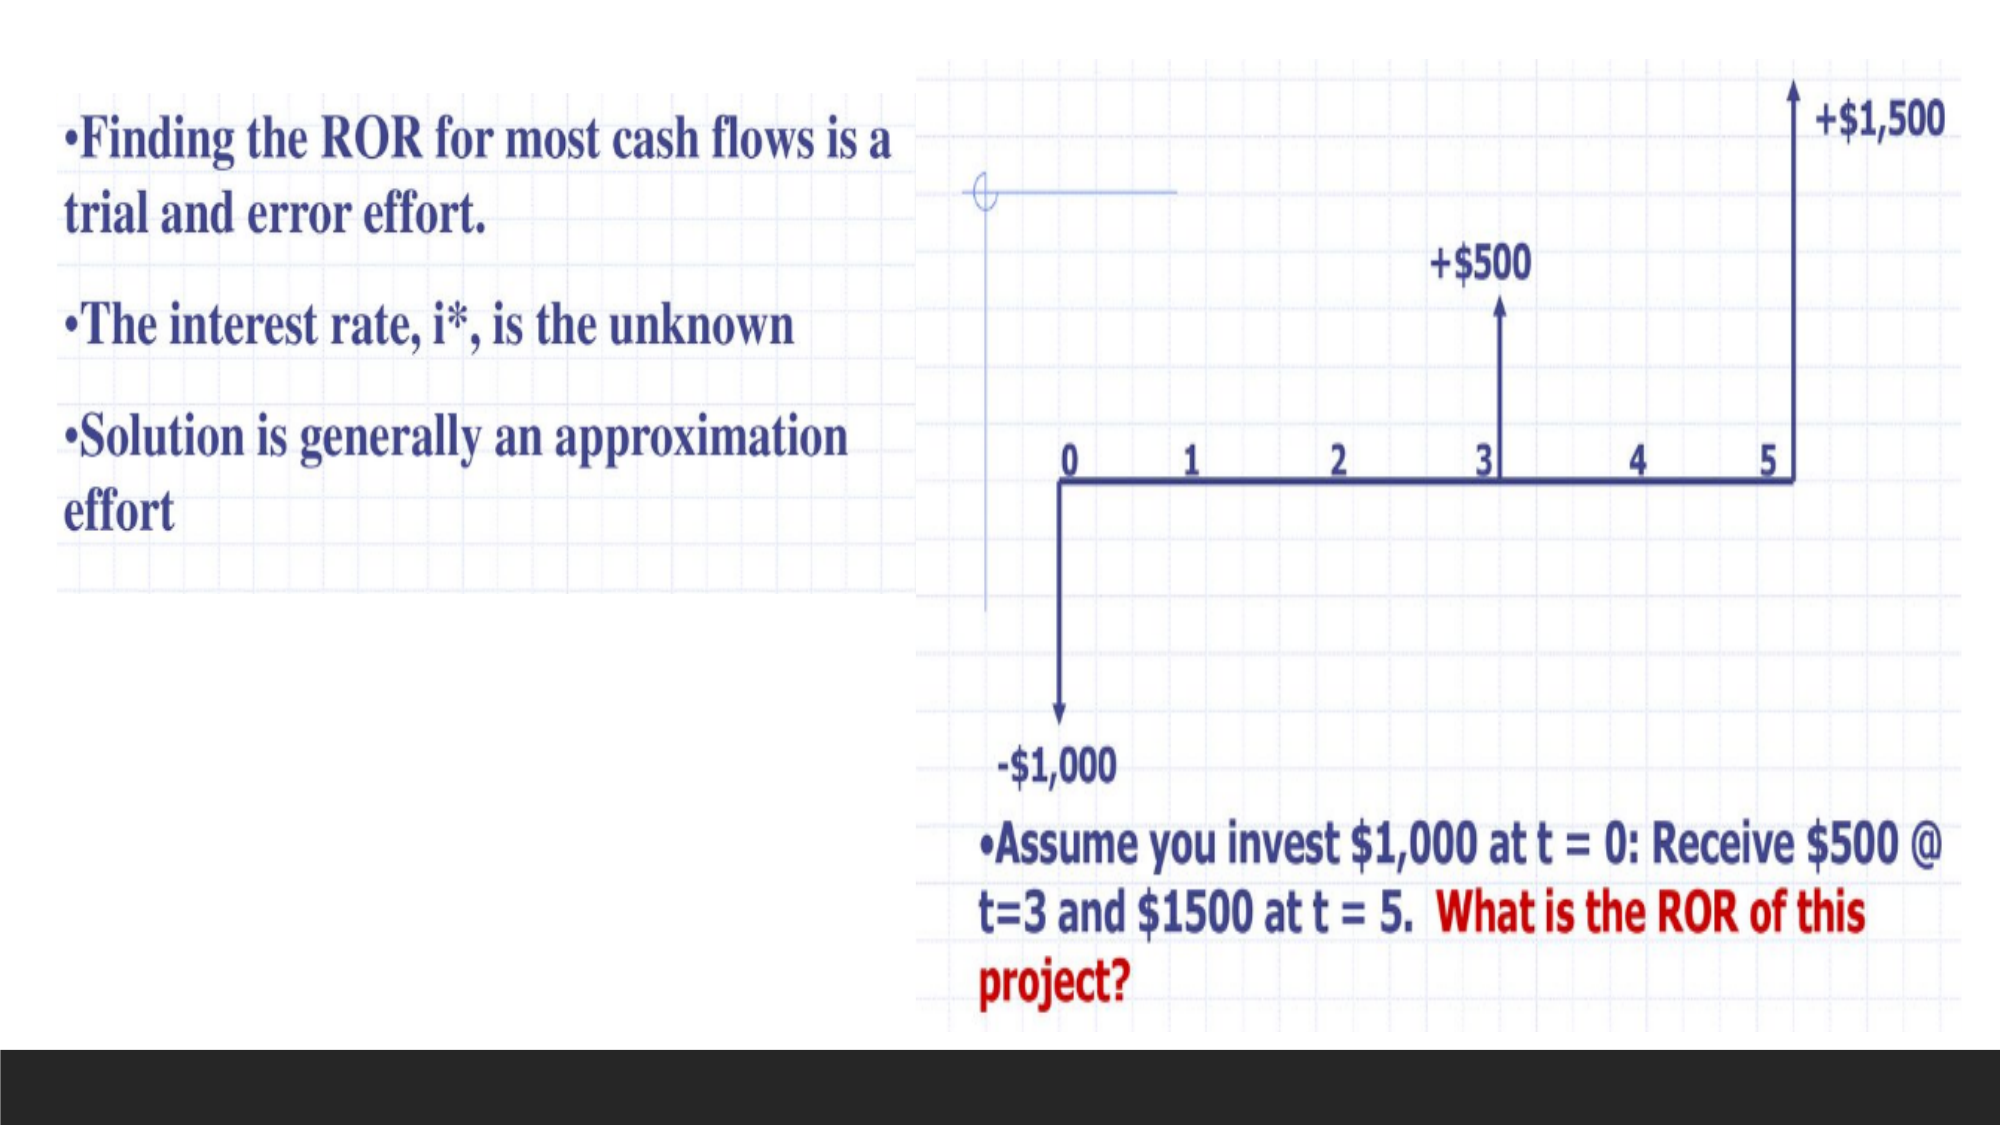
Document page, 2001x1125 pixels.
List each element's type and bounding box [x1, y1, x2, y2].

picture [56, 58, 1962, 1033]
